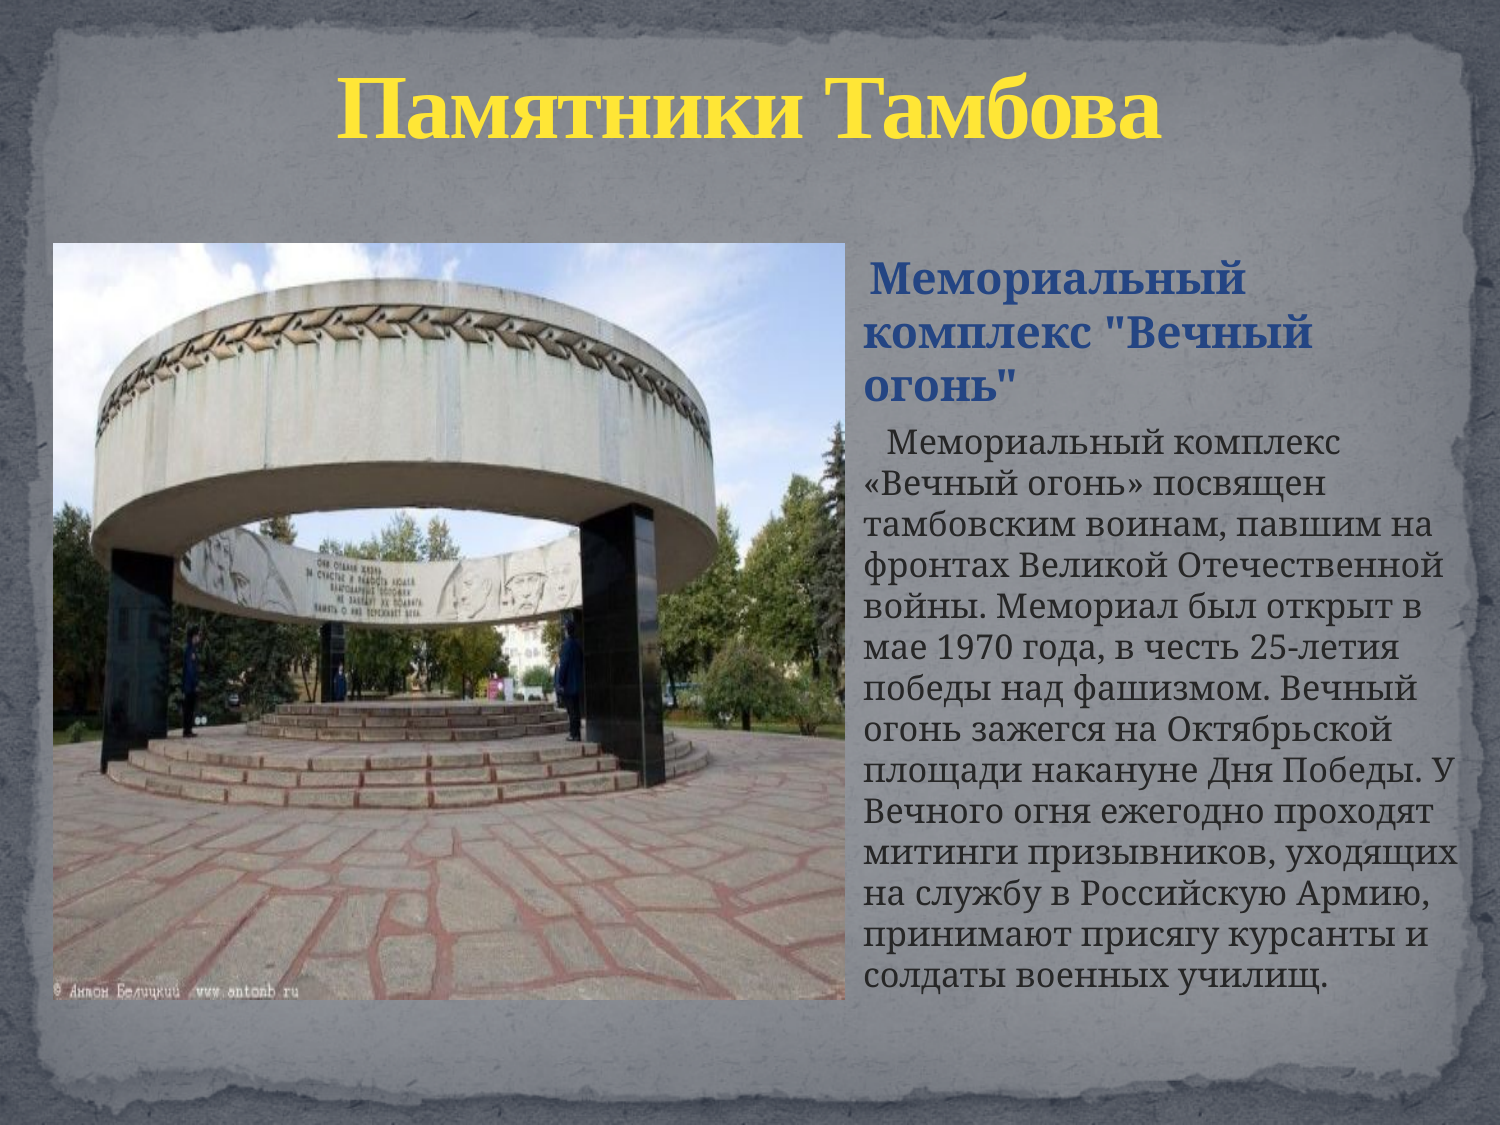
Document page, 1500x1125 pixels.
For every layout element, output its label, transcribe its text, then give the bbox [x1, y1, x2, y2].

list Мемориальный комплекс "Вечный огонь" Мемориальный комплекс «Вечный огонь» посвящен тамбовским воинам, павшим на фронтах Великой Отечественной войны. Мемориал был открыт в мае 1970 года, в честь 25-летия победы над фашизмом. Вечный огонь зажегся на Октябрьской площади накануне Дня Победы. У Вечного огня ежегодно проходят митинги призывников, уходящих на службу в Российскую Армию, принимают присягу курсанты и солдаты военных училищ. [808, 140, 1477, 1032]
title Памятники Тамбова [74, 24, 1425, 165]
picture [53, 243, 845, 1000]
